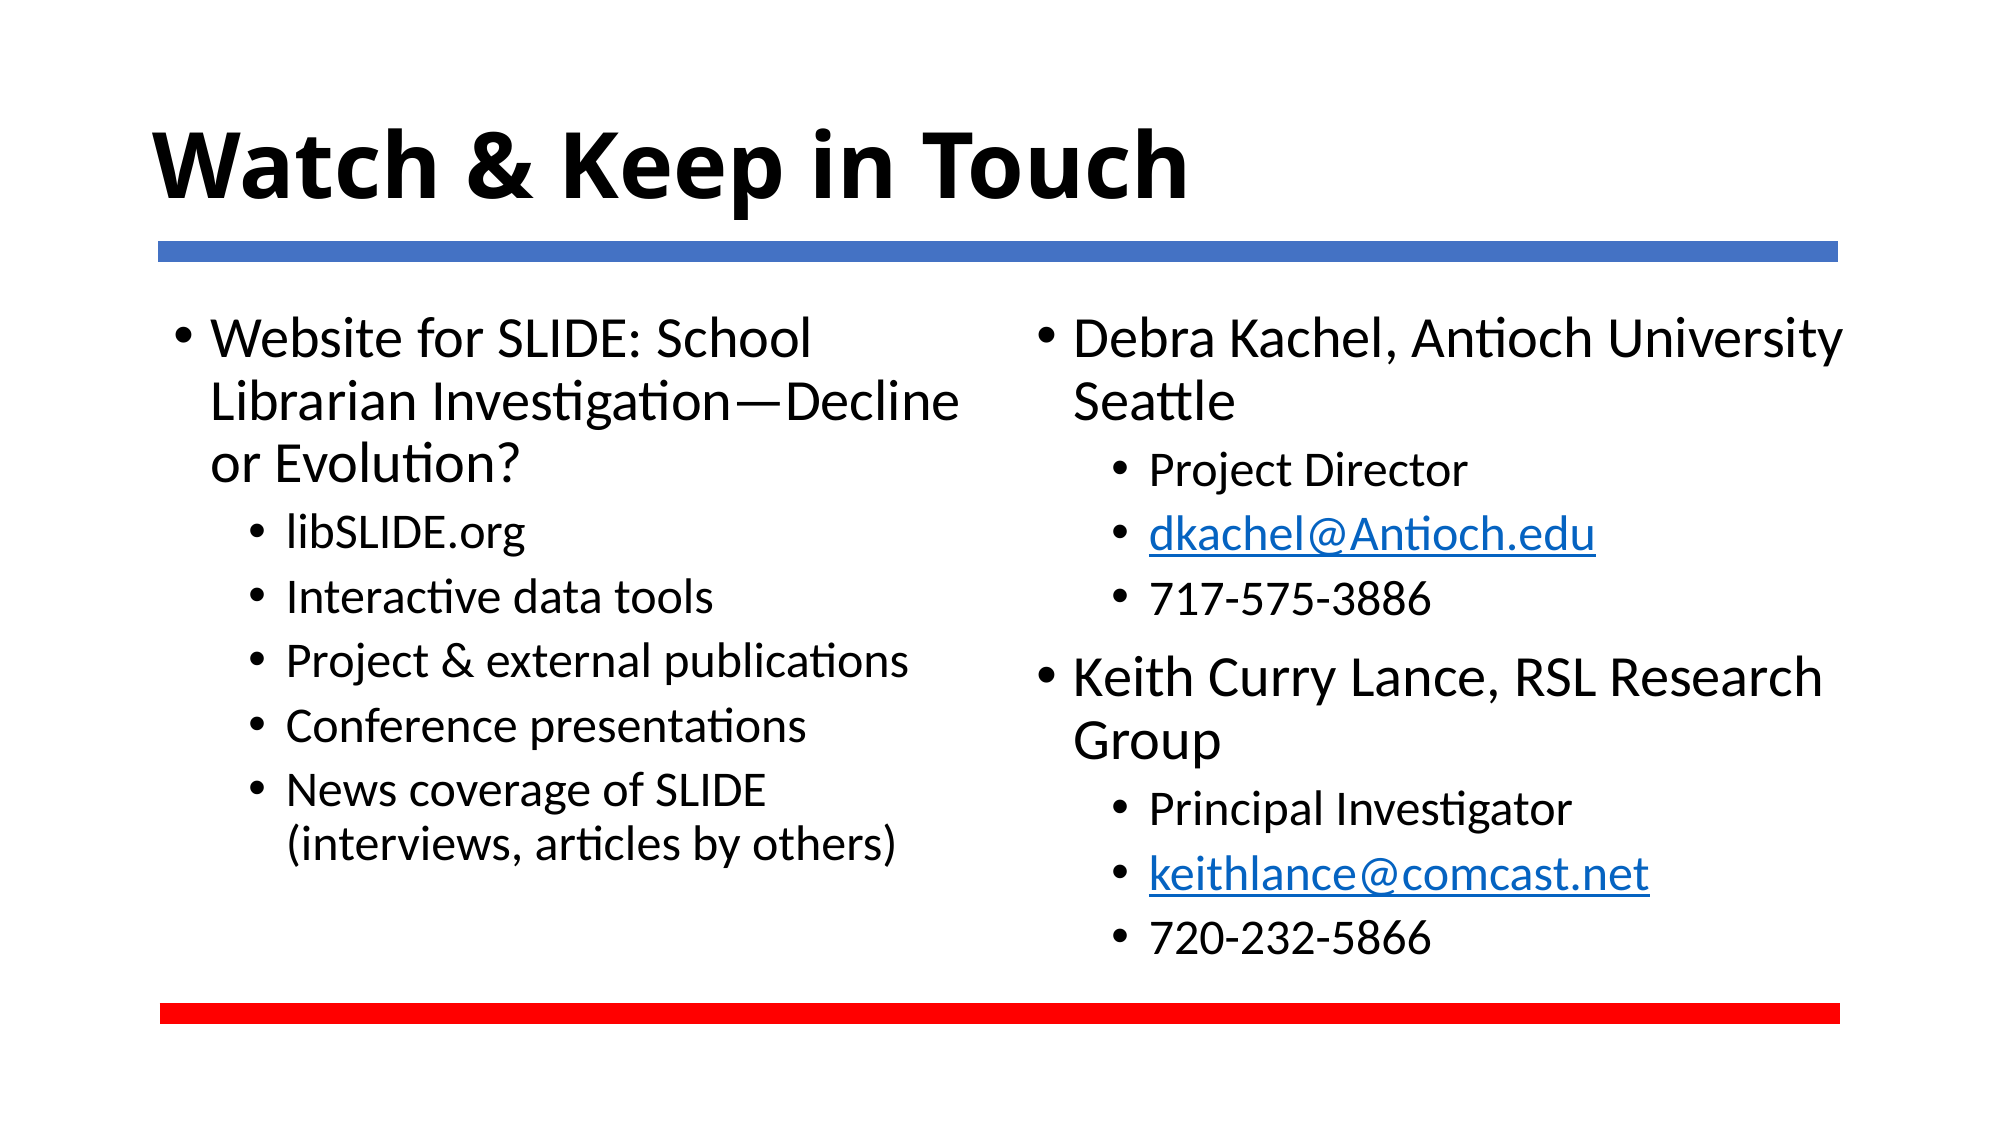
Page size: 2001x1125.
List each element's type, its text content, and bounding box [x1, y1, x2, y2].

list Website for SLIDE: School Librarian Investigation—Decline or Evolution? libSLIDE.org Interactive data tools Project & external publications Conference presentations News coverage of SLIDE (interviews, articles by others) [158, 299, 988, 1014]
title Watch & Keep in Touch [137, 59, 1863, 278]
list Debra Kachel, Antioch University Seattle Project Director dkachel@Antioch.edu 717-575-3886 Keith Curry Lance, RSL Research Group Principal Investigator keithlance@comcast.net 720-232-5866 [1021, 299, 1863, 1014]
